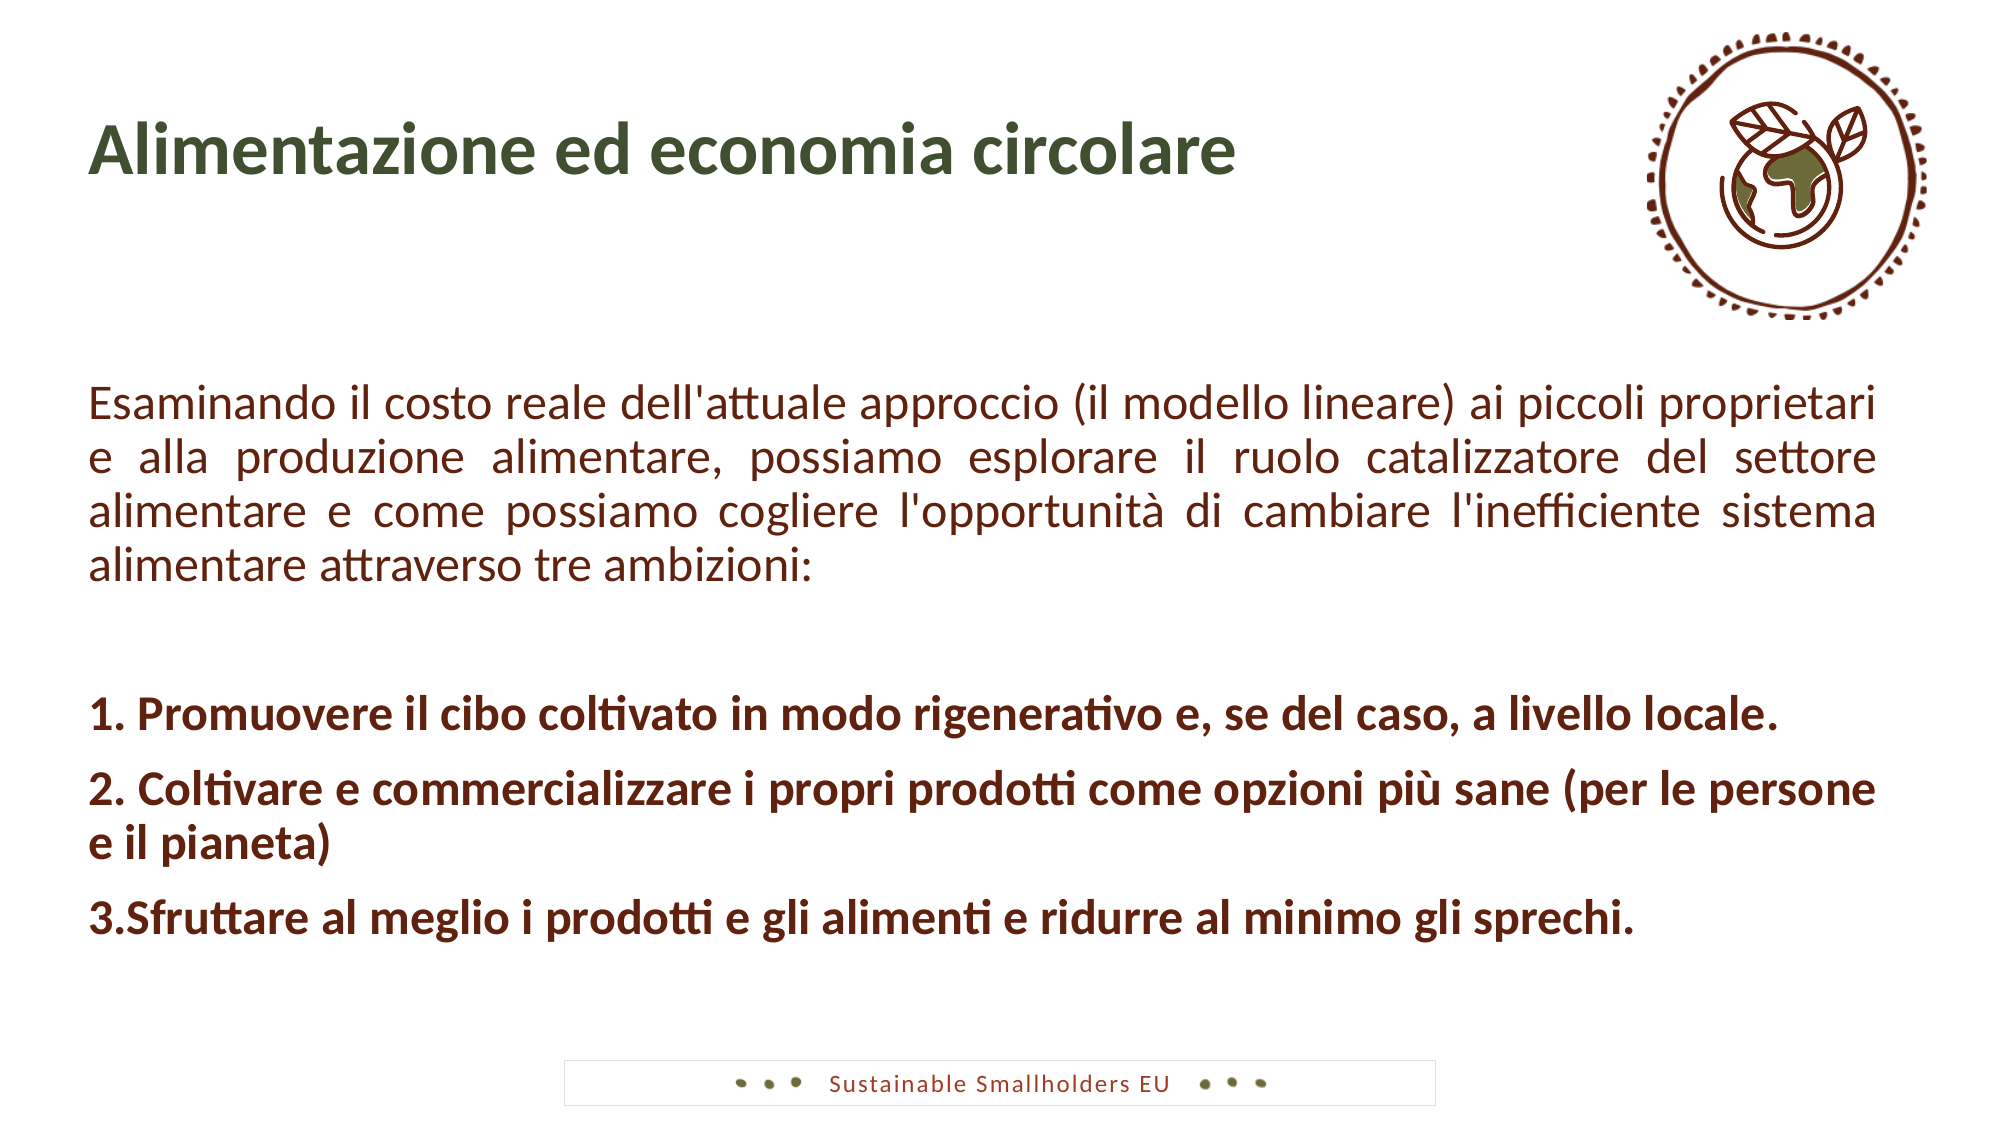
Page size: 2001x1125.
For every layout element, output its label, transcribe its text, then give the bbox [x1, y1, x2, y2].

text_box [1719, 101, 1868, 250]
list Alimentazione ed economia circolare [73, 50, 1894, 250]
list Esaminando il costo reale dell'attuale approccio (il modello lineare) ai piccoli proprietari e alla produzione alimentare, possiamo esplorare il ruolo catalizzatore del settore alimentare e come possiamo cogliere l'opportunità di cambiare l'inefficiente sistema alimentare attraverso tre ambizioni: 1. Promuovere il cibo coltivato in modo rigenerativo e, se del caso, a livello locale. 2. Coltivare e commercializzare i propri prodotti come opzioni più sane (per le persone e il pianeta) 3.Sfruttare al meglio i prodotti e gli alimenti e ridurre al minimo gli sprechi. [73, 368, 1894, 1028]
picture [1196, 1047, 1270, 1120]
picture [732, 1046, 805, 1120]
